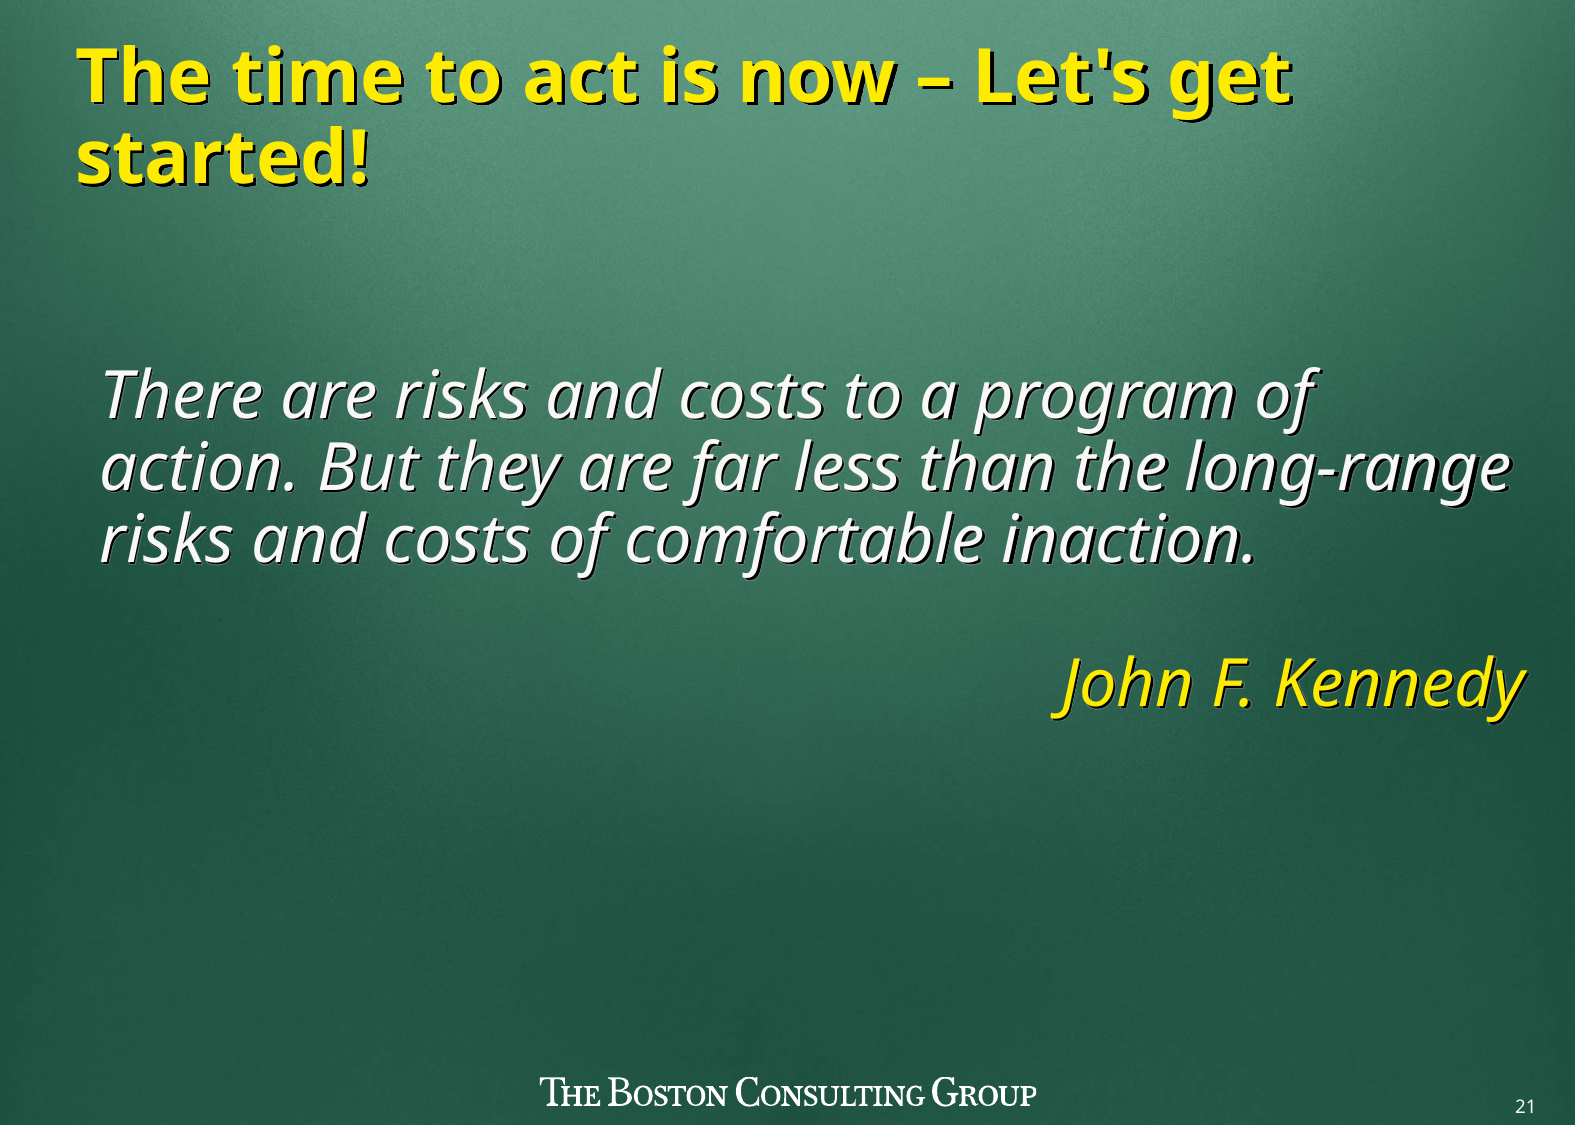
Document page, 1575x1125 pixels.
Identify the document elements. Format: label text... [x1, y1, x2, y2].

picture [0, 0, 1575, 1125]
text_box There are risks and costs to a program of action. But they are far less than the long-range risks and costs of comfortable inaction. John F. Kennedy [99, 591, 1525, 728]
title The time to act is now – Let's get started! [74, 70, 1501, 208]
